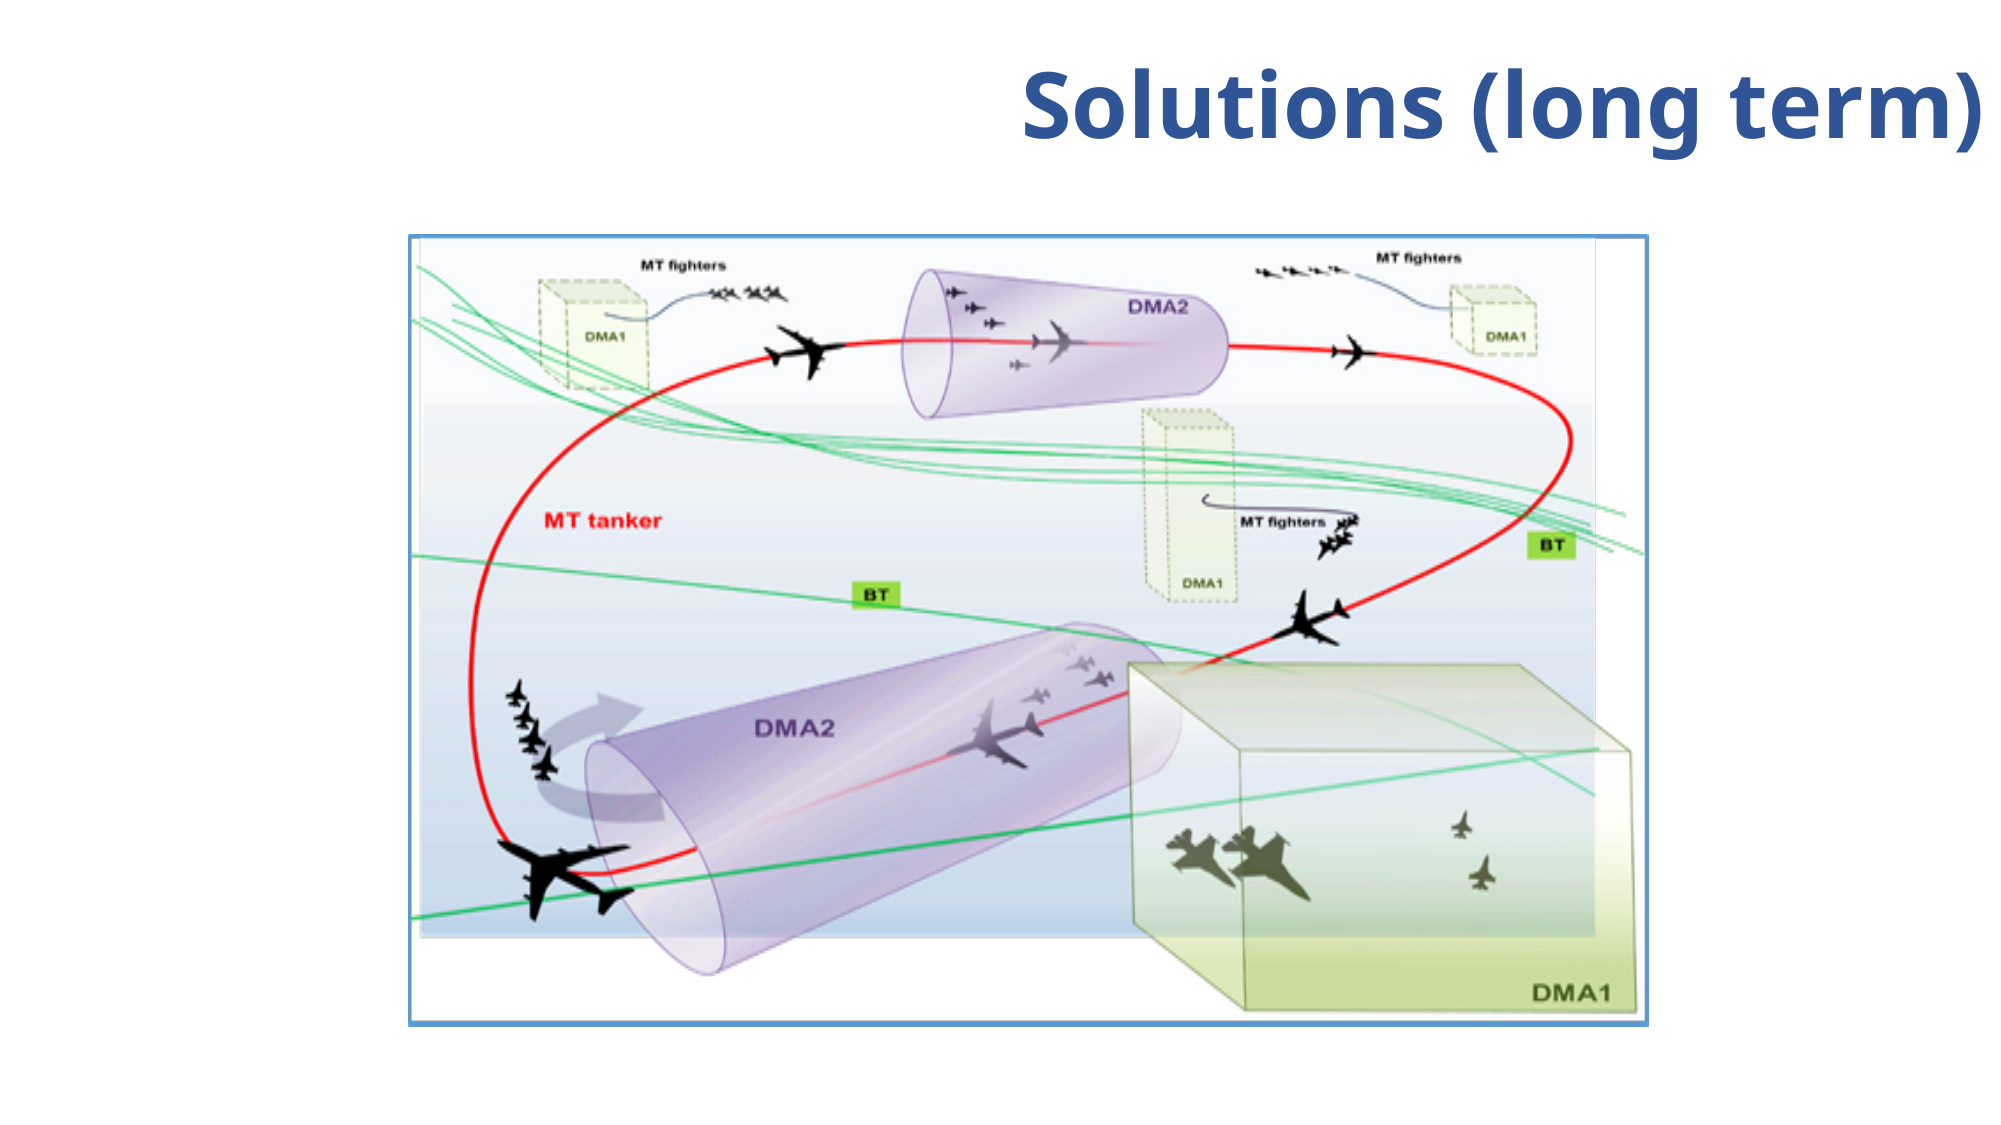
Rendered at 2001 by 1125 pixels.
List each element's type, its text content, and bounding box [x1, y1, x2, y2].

title Solutions (long term) [165, 0, 2000, 218]
picture [408, 234, 1649, 1027]
